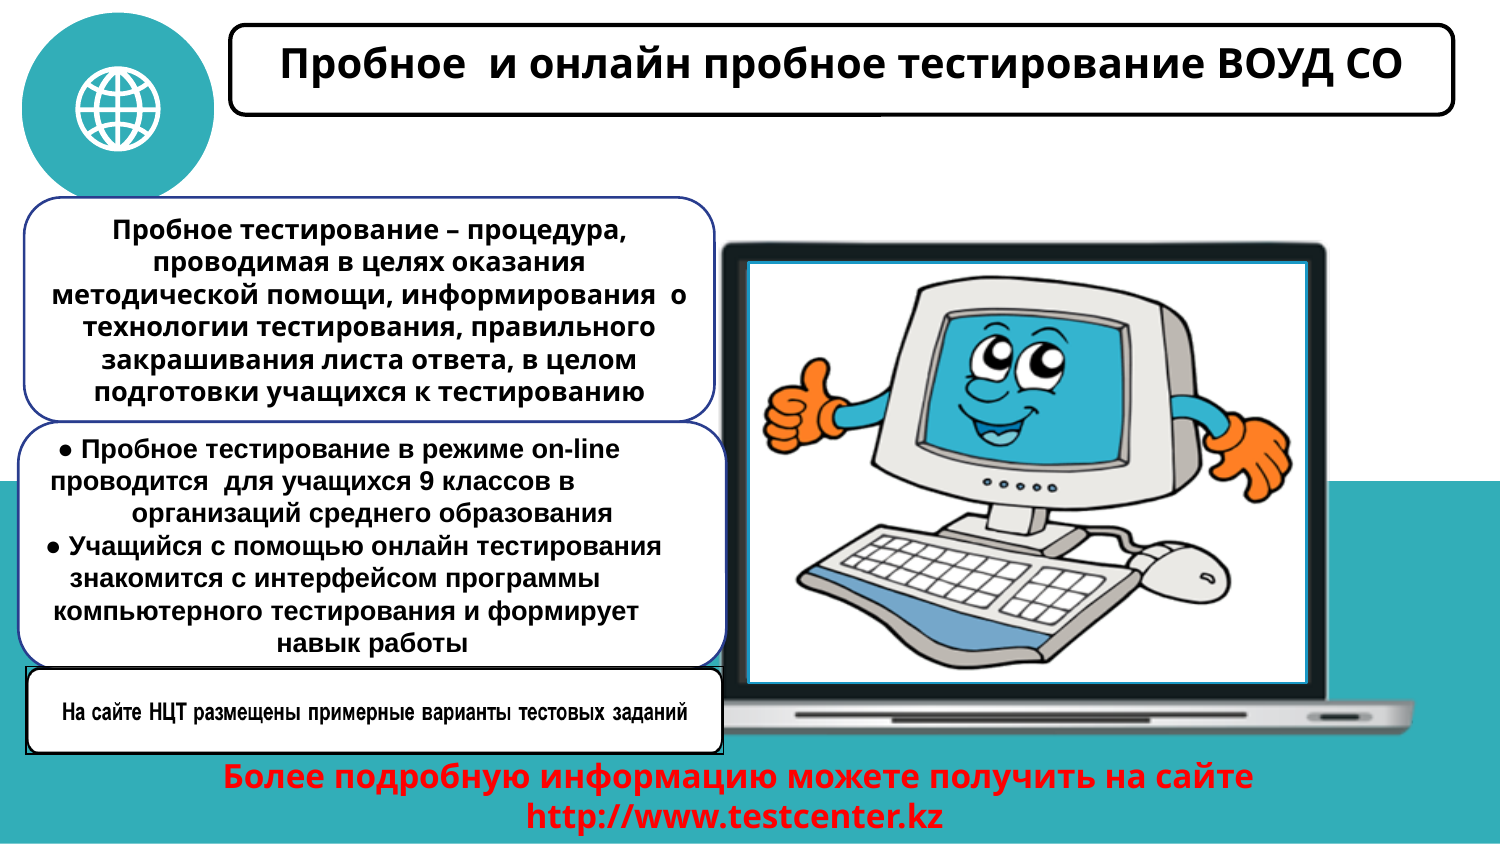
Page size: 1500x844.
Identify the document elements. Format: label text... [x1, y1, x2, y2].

text_box Пробное и онлайн пробное тестирование ВОУД СО [230, 24, 1454, 115]
text_box ● Пробное тестирование в режиме on-line проводится для учащихся 9 классов в организаций среднего образования ● Учащийся с помощью онлайн тестирования знакомится с интерфейсом программы компьютерного тестирования и формирует навык работы [18, 421, 727, 665]
text_box Пробное тестирование – процедура, проводимая в целях оказания методической помощи, информирования о технологии тестирования, правильного закрашивания листа ответа, в целом подготовки учащихся к тестированию [24, 197, 715, 422]
picture [26, 185, 1500, 789]
text_box [15, 6, 221, 197]
text_box [73, 64, 163, 154]
text_box Более подробную информацию можете получить на сайте http://www.testcenter.kz [207, 747, 1271, 843]
